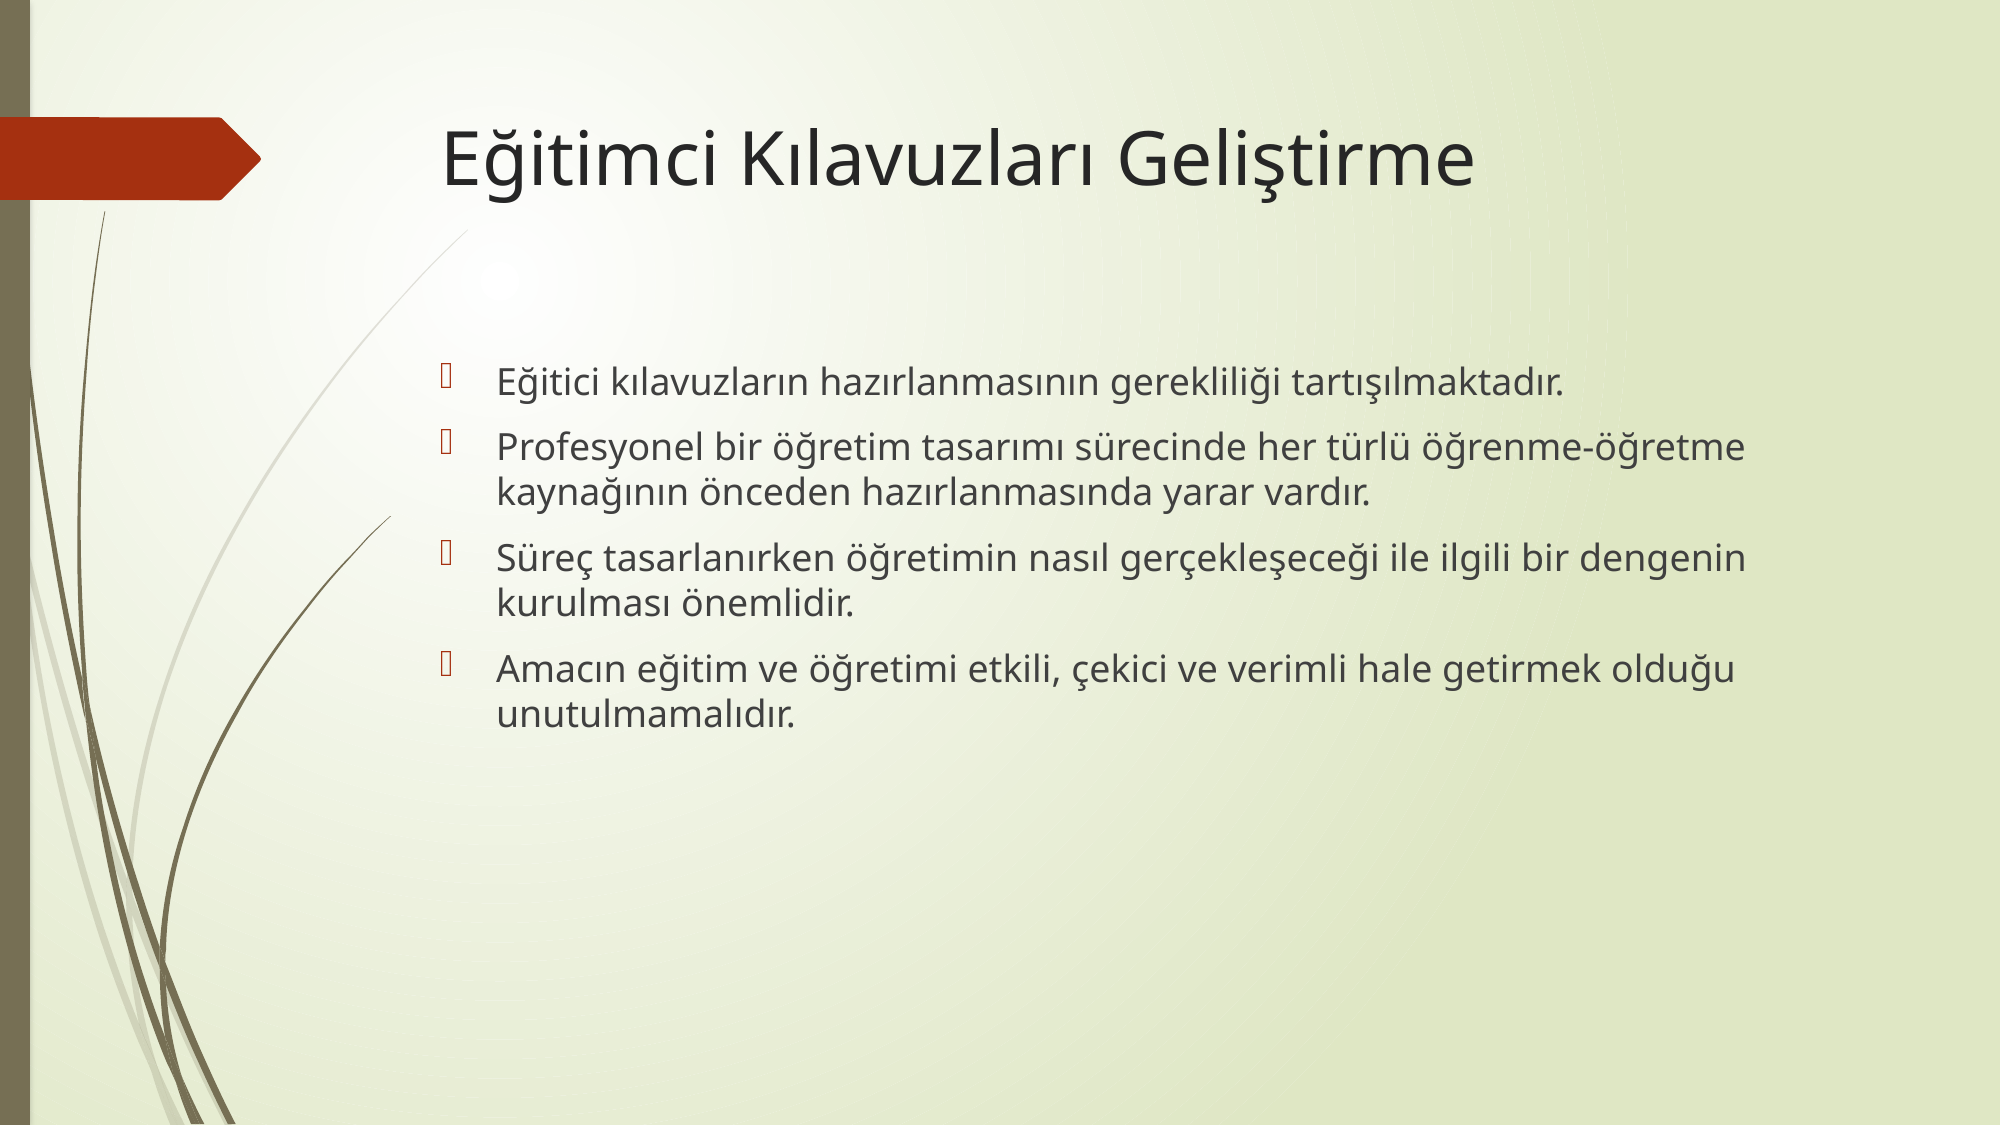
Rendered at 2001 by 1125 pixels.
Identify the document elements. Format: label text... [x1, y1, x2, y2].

title Eğitimci Kılavuzları Geliştirme [425, 102, 1888, 313]
list Eğitici kılavuzların hazırlanmasının gerekliliği tartışılmaktadır. Profesyonel bir öğretim tasarımı sürecinde her türlü öğrenme-öğretme kaynağının önceden hazırlanmasında yarar vardır. Süreç tasarlanırken öğretimin nasıl gerçekleşeceği ile ilgili bir dengenin kurulması önemlidir. Amacın eğitim ve öğretimi etkili, çekici ve verimli hale getirmek olduğu unutulmamalıdır. [424, 350, 1888, 970]
